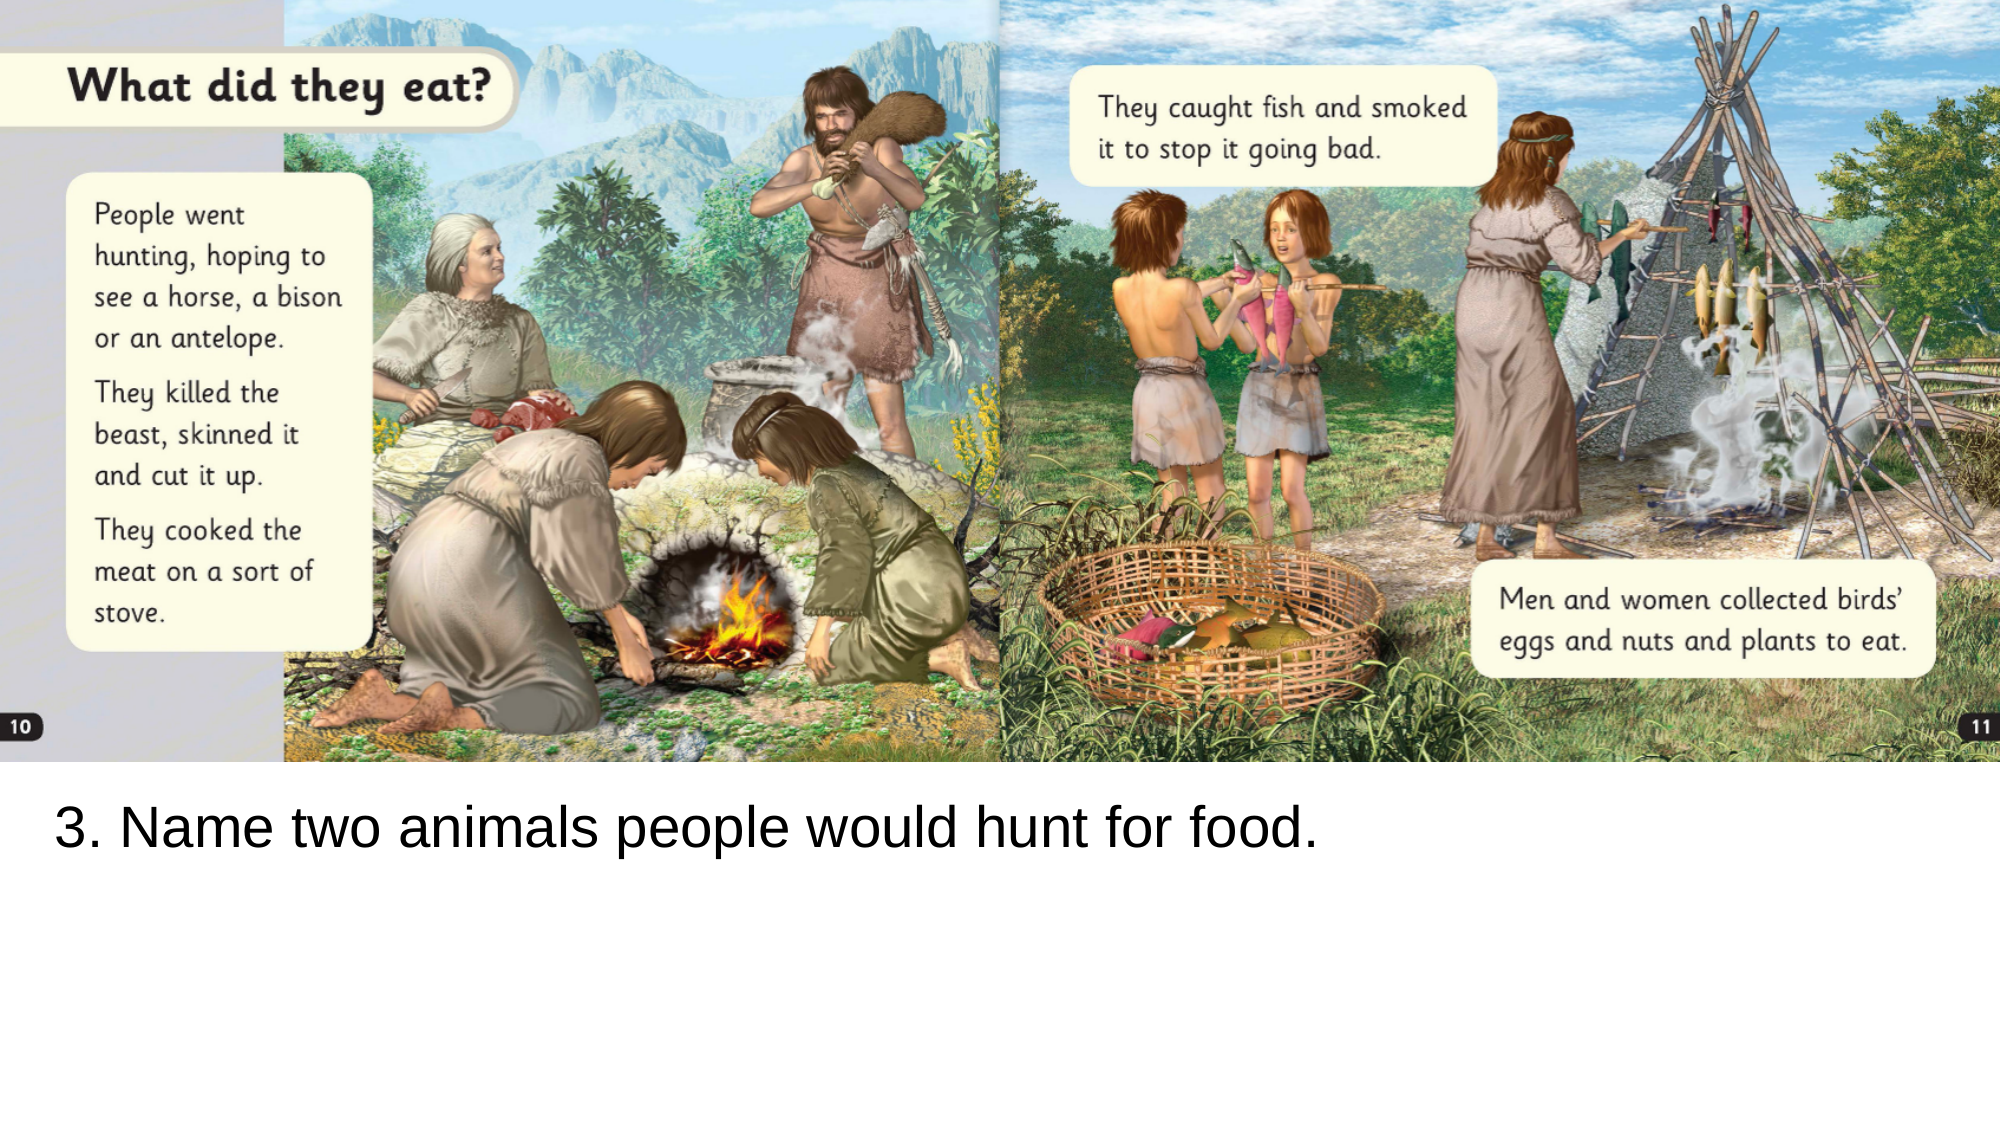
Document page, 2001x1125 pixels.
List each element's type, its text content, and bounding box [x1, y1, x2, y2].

text_box 3. Name two animals people would hunt for food. [0, 781, 1377, 867]
picture [0, 0, 2000, 762]
